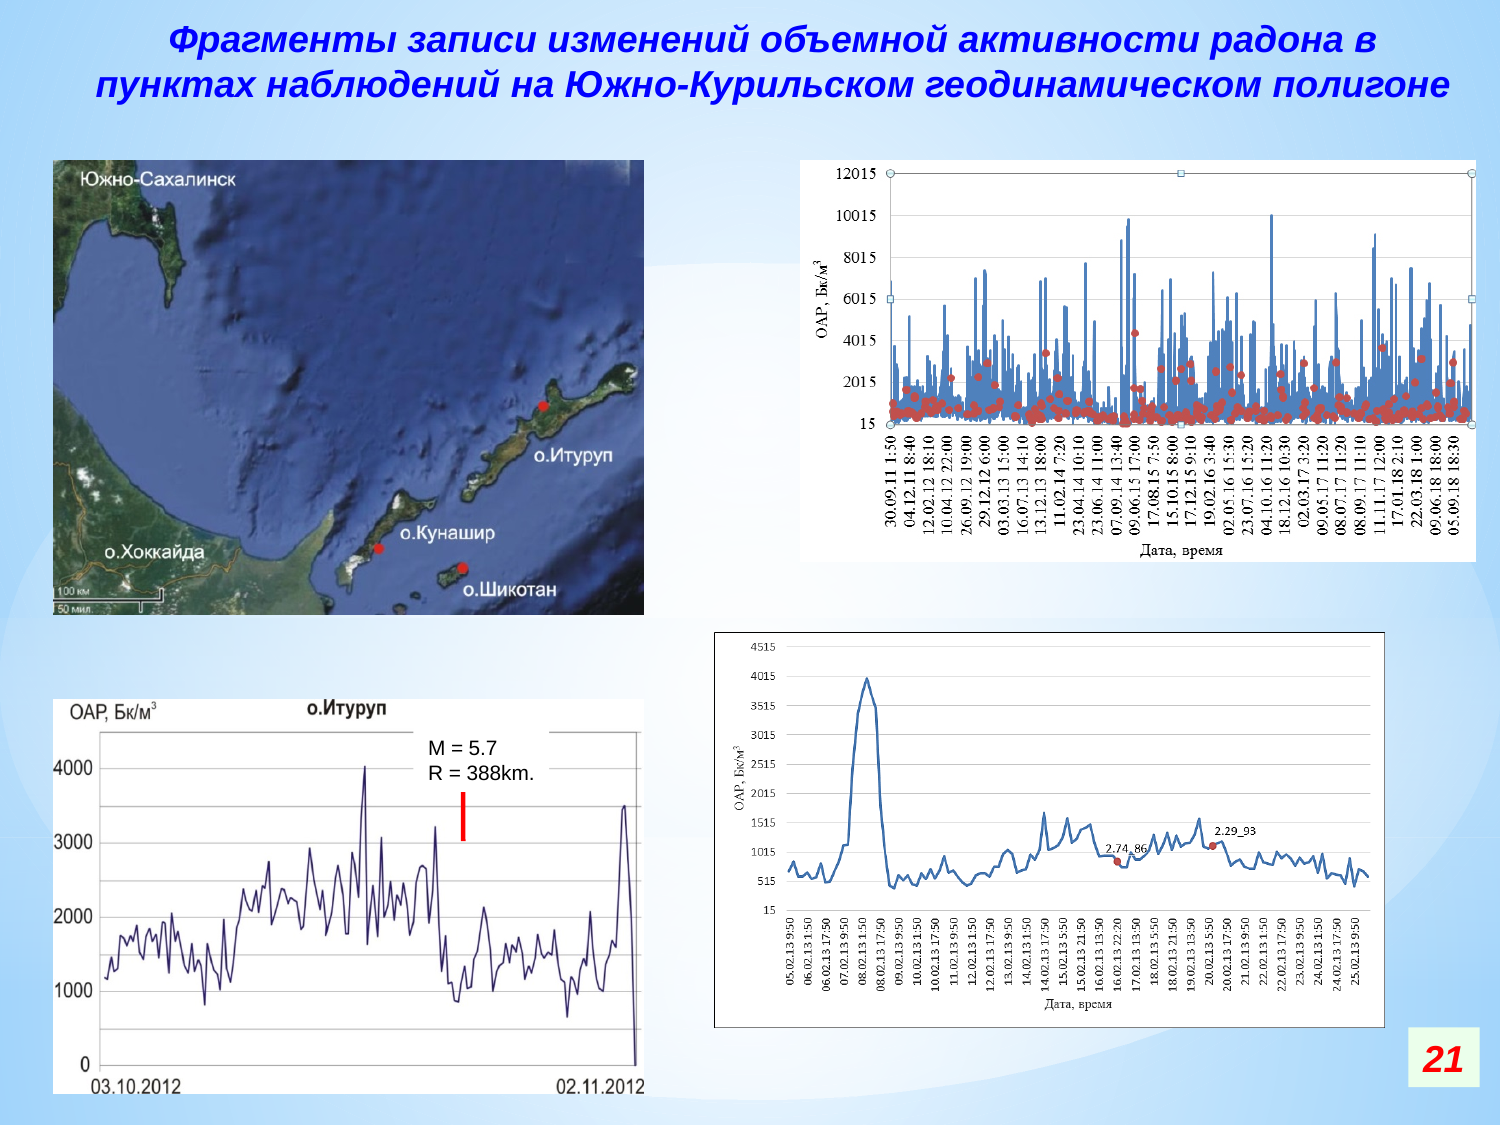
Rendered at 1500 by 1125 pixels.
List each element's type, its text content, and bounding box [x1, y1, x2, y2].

text_box 21 [1408, 1027, 1480, 1088]
picture [52, 160, 644, 615]
picture [800, 160, 1477, 562]
picture [714, 632, 1385, 1028]
text_box Фрагменты записи изменений объемной активности радона в пунктах наблюдений на Южно-Курильском геодинамическом полигоне [76, 7, 1470, 112]
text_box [52, 699, 644, 1094]
